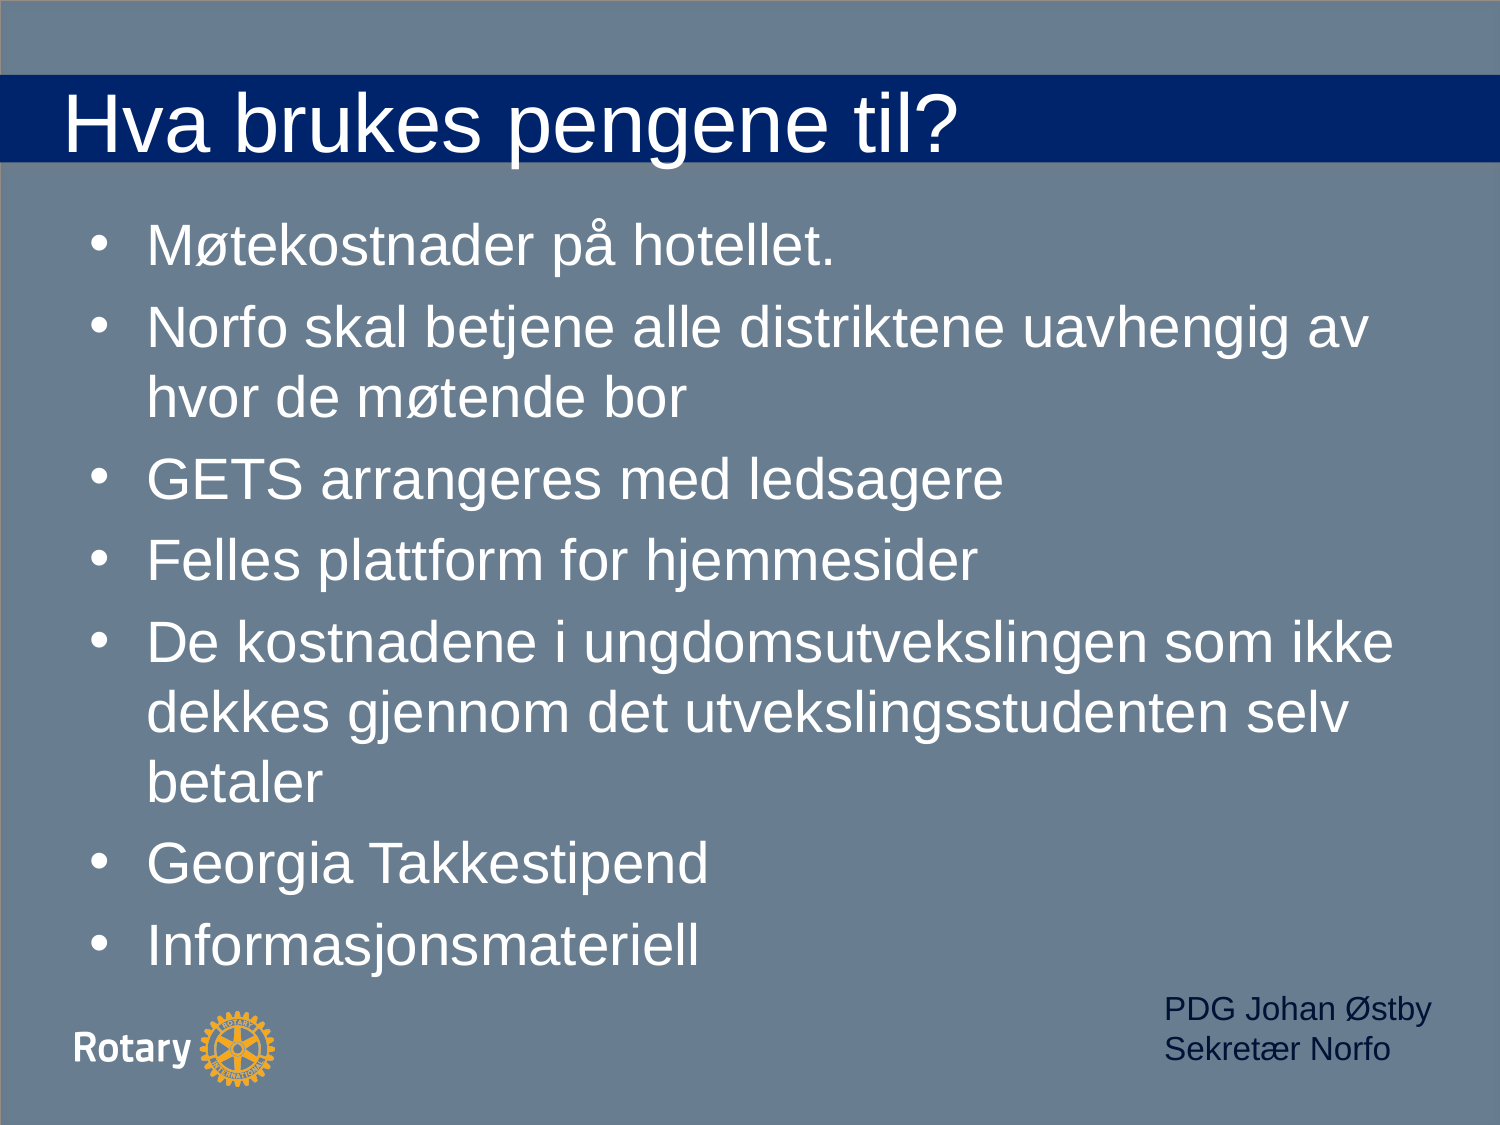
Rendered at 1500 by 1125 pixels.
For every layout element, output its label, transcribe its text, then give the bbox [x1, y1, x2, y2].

list Møtekostnader på hotellet. Norfo skal betjene alle distriktene uavhengig av hvor de møtende bor GETS arrangeres med ledsagere Felles plattform for hjemmesider De kostnadene i ungdomsutvekslingen som ikke dekkes gjennom det utvekslingsstudenten selv betaler Georgia Takkestipend Informasjonsmateriell [75, 200, 1425, 943]
text_box PDG Johan Østby Sekretær Norfo [1149, 979, 1500, 1125]
title Hva brukes pengene til? [62, 75, 1500, 163]
picture [75, 1011, 275, 1087]
